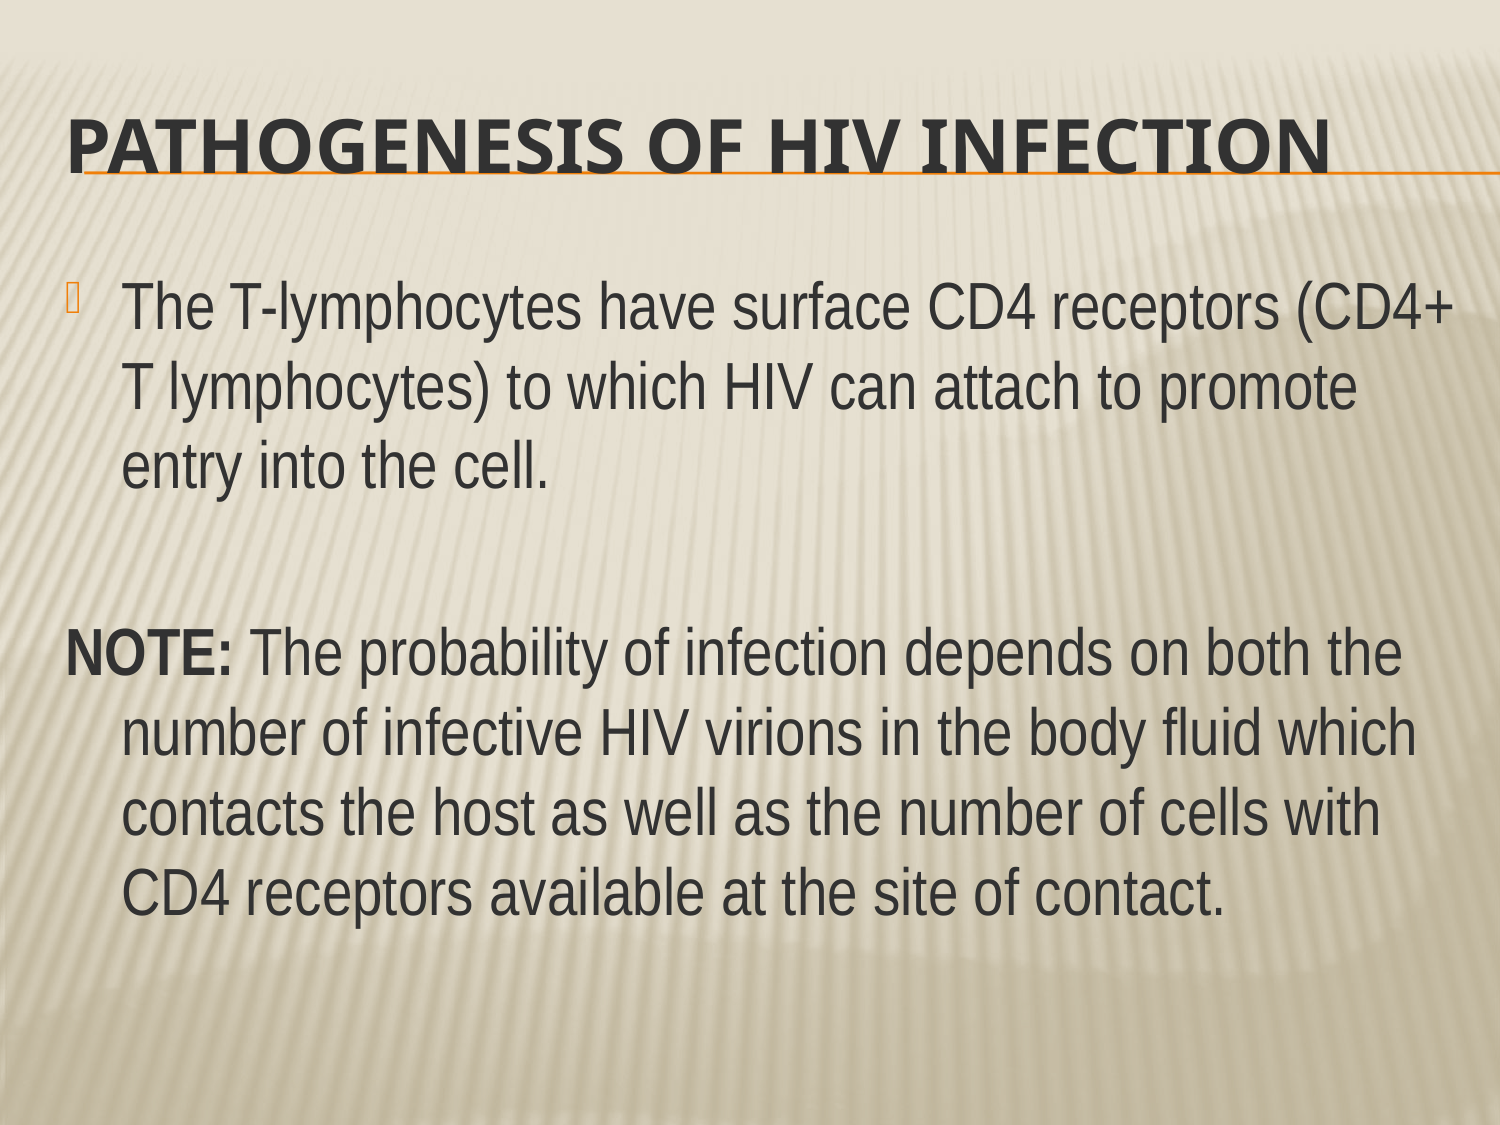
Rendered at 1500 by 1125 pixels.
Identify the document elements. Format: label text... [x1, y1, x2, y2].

title Pathogenesis of hiv infection [50, 75, 1475, 213]
list The T-lymphocytes have surface CD4 receptors (CD4+ T lymphocytes) to which HIV can attach to promote entry into the cell. NOTE: The probability of infection depends on both the number of infective HIV virions in the body fluid which contacts the host as well as the number of cells with CD4 receptors available at the site of contact. [49, 254, 1476, 998]
